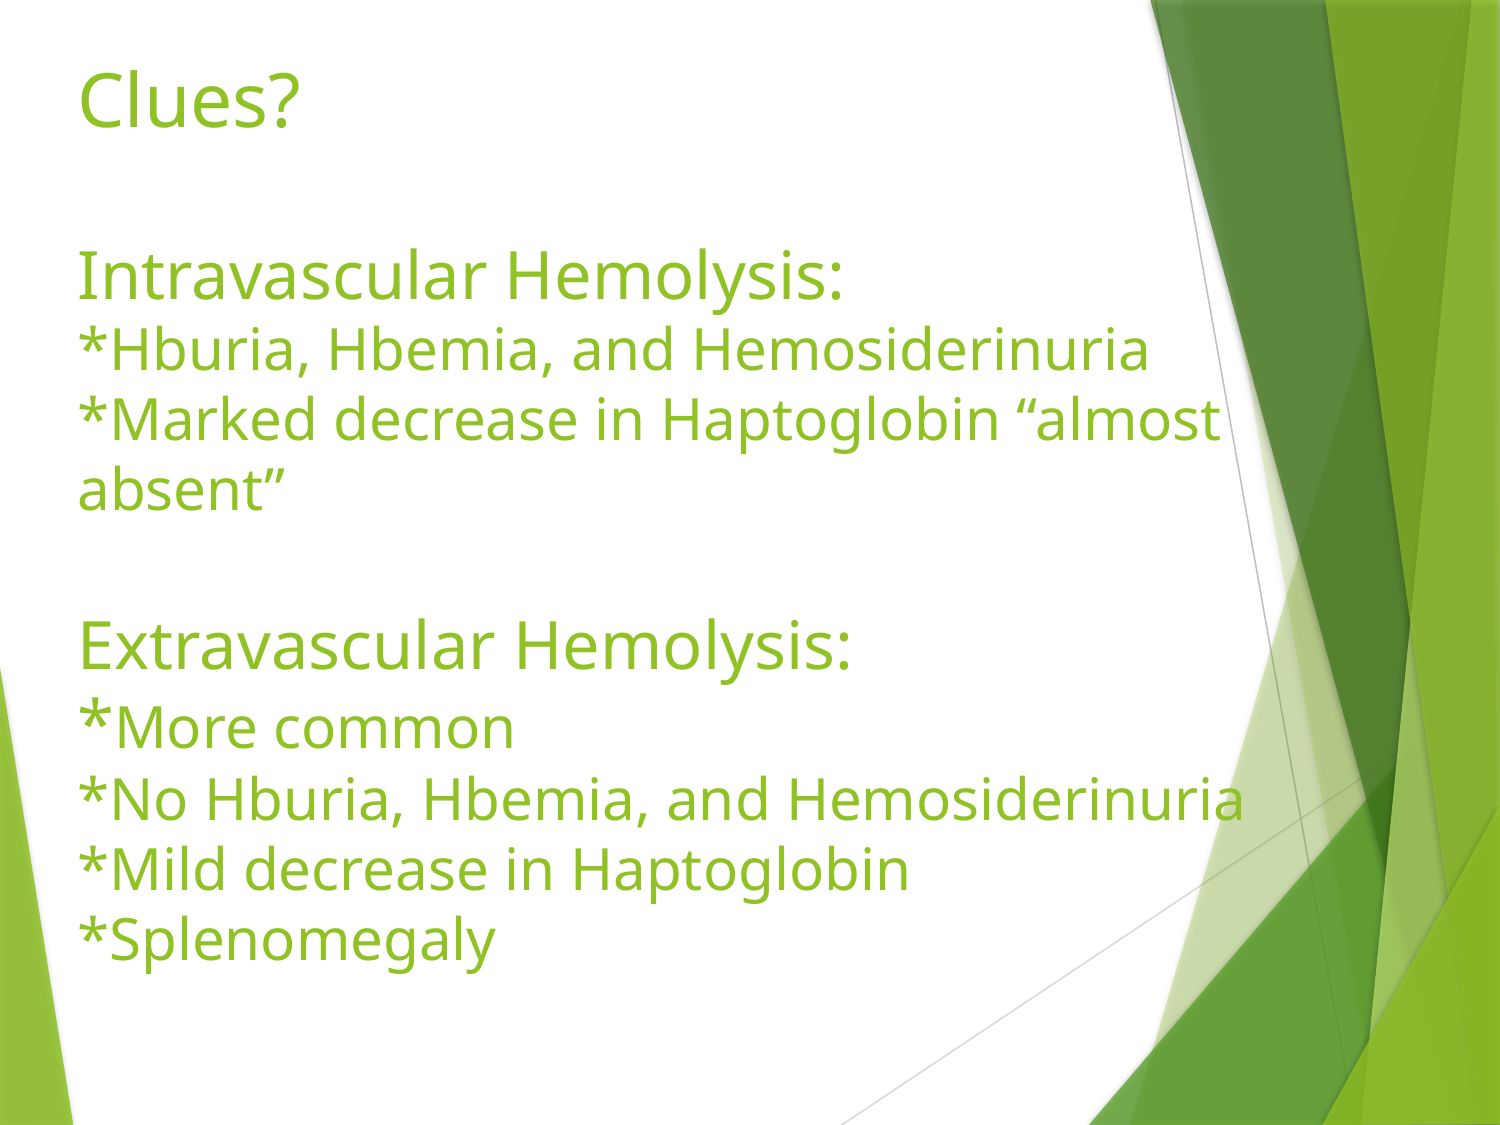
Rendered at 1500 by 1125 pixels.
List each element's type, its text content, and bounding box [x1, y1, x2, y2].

title Clues? Intravascular Hemolysis: *Hburia, Hbemia, and Hemosiderinuria *Marked decrease in Haptoglobin “almost absent” Extravascular Hemolysis: *More common *No Hburia, Hbemia, and Hemosiderinuria *Mild decrease in Haptoglobin *Splenomegaly [62, 45, 1425, 1013]
